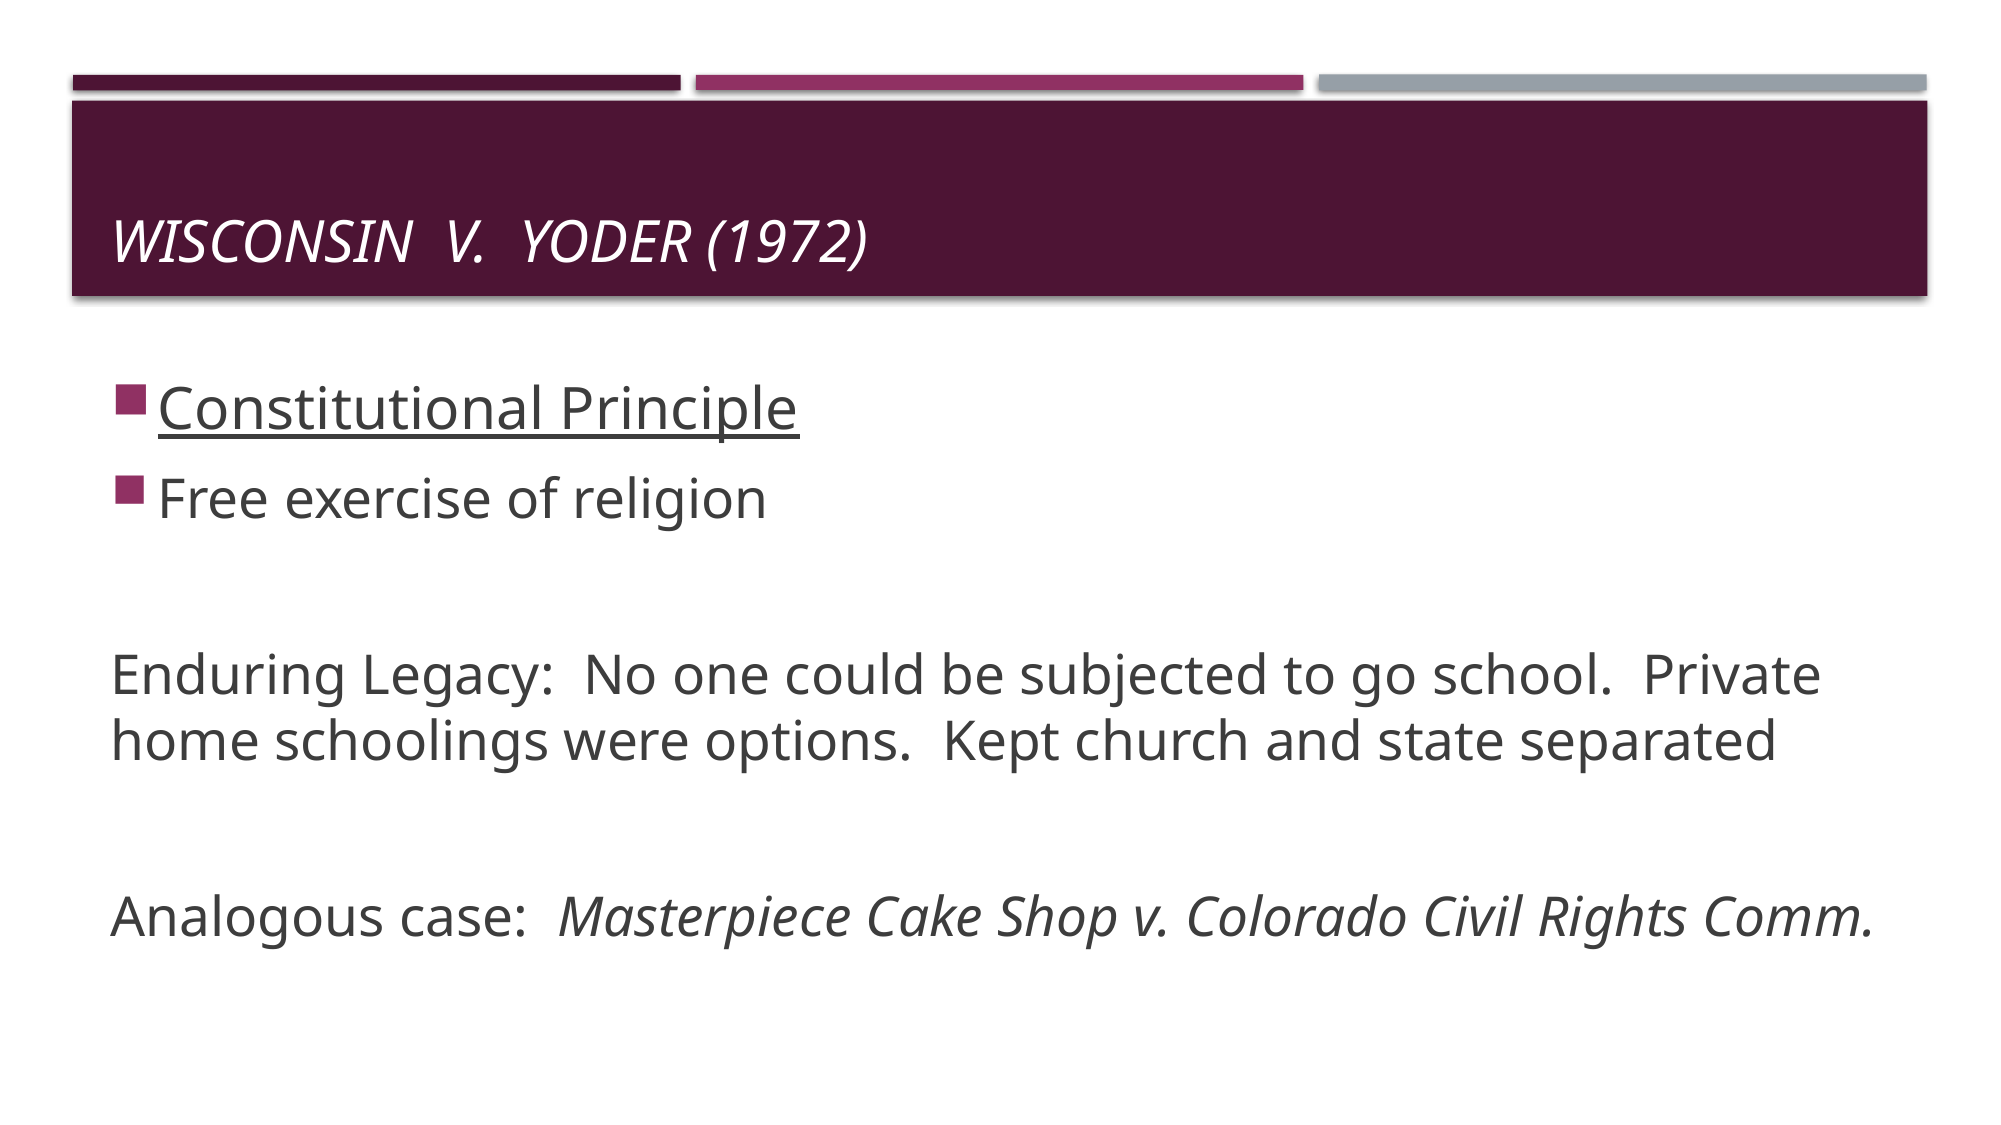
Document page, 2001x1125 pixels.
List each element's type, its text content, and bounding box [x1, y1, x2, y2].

list Constitutional Principle Free exercise of religion Enduring Legacy: No one could be subjected to go school. Private home schoolings were options. Kept church and state separated Analogous case: Masterpiece Cake Shop v. Colorado Civil Rights Comm. [95, 357, 1905, 962]
title Wisconsin v. Yoder (1972) [95, 115, 1905, 282]
